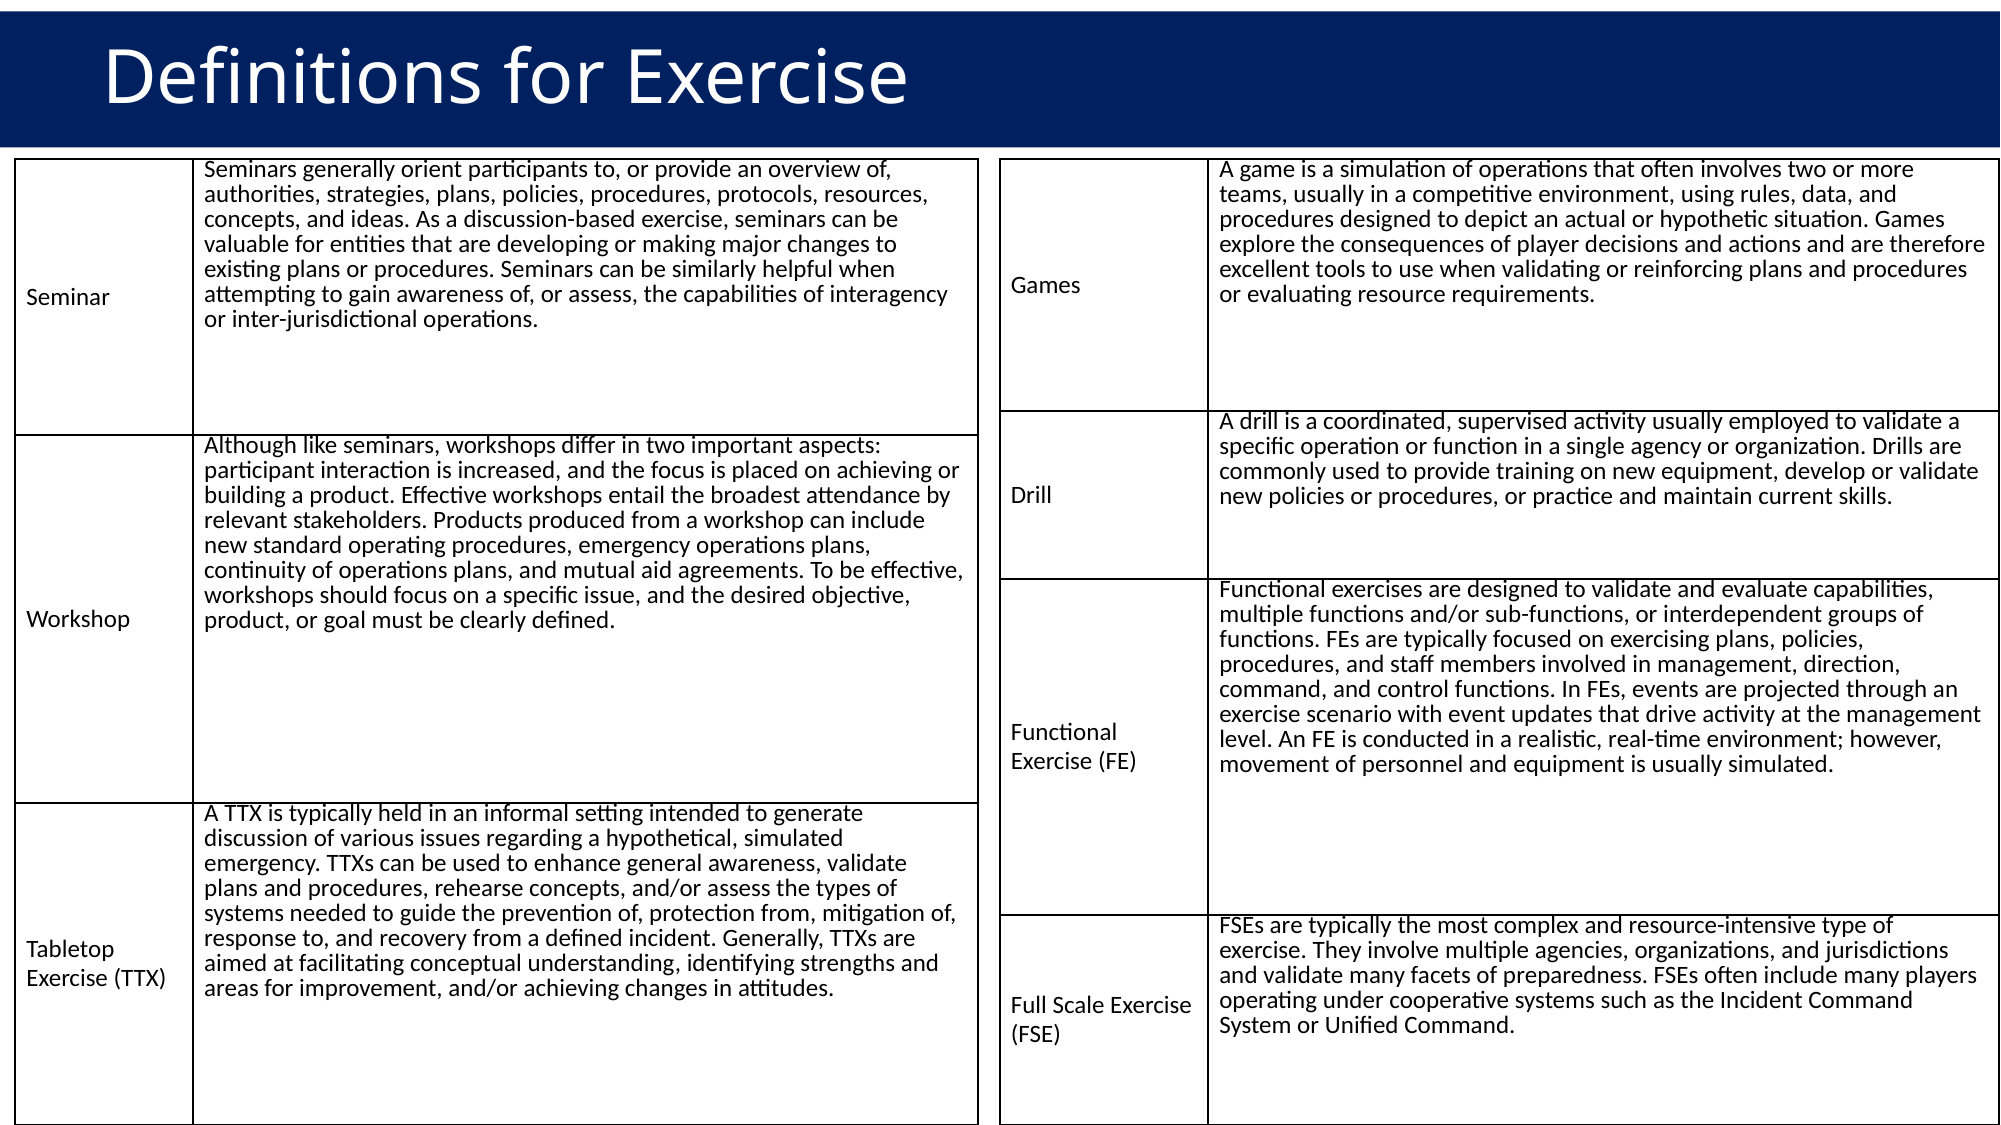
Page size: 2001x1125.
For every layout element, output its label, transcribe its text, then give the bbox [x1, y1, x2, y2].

table_cell Tabletop Exercise (TTX) [16, 804, 192, 1124]
table_header Games [1001, 160, 1207, 410]
table_cell A drill is a coordinated, supervised activity usually employed to validate a specific operation or function in a single agency or organization. Drills are commonly used to provide training on new equipment, develop or validate new policies or procedures, or practice and maintain current skills. [1209, 412, 1998, 578]
table_cell Functional Exercise (FE) [1001, 580, 1207, 914]
table_cell Workshop [16, 436, 192, 802]
table_header Seminars generally orient participants to, or provide an overview of, authorities, strategies, plans, policies, procedures, protocols, resources, concepts, and ideas. As a discussion-based exercise, seminars can be valuable for entities that are developing or making major changes to existing plans or procedures. Seminars can be similarly helpful when attempting to gain awareness of, or assess, the capabilities of interagency or inter-jurisdictional operations. [194, 160, 977, 434]
table_cell Full Scale Exercise (FSE) [1001, 916, 1207, 1124]
table_cell A TTX is typically held in an informal setting intended to generate discussion of various issues regarding a hypothetical, simulated emergency. TTXs can be used to enhance general awareness, validate plans and procedures, rehearse concepts, and/or assess the types of systems needed to guide the prevention of, protection from, mitigation of, response to, and recovery from a defined incident. Generally, TTXs are aimed at facilitating conceptual understanding, identifying strengths and areas for improvement, and/or achieving changes in attitudes. [194, 804, 977, 1124]
table_cell FSEs are typically the most complex and resource-intensive type of exercise. They involve multiple agencies, organizations, and jurisdictions and validate many facets of preparedness. FSEs often include many players operating under cooperative systems such as the Incident Command System or Unified Command. [1209, 916, 1998, 1124]
table_cell Drill [1001, 412, 1207, 578]
table_cell Functional exercises are designed to validate and evaluate capabilities, multiple functions and/or sub-functions, or interdependent groups of functions. FEs are typically focused on exercising plans, policies, procedures, and staff members involved in management, direction, command, and control functions. In FEs, events are projected through an exercise scenario with event updates that drive activity at the management level. An FE is conducted in a realistic, real-time environment; however, movement of personnel and equipment is usually simulated. [1209, 580, 1998, 914]
title Definitions for Exercise [87, 11, 1925, 148]
table_header Seminar [16, 160, 192, 434]
table_header A game is a simulation of operations that often involves two or more teams, usually in a competitive environment, using rules, data, and procedures designed to depict an actual or hypothetic situation. Games explore the consequences of player decisions and actions and are therefore excellent tools to use when validating or reinforcing plans and procedures or evaluating resource requirements. [1209, 160, 1998, 410]
table_cell Although like seminars, workshops differ in two important aspects: participant interaction is increased, and the focus is placed on achieving or building a product. Effective workshops entail the broadest attendance by relevant stakeholders. Products produced from a workshop can include new standard operating procedures, emergency operations plans, continuity of operations plans, and mutual aid agreements. To be effective, workshops should focus on a specific issue, and the desired objective, product, or goal must be clearly defined. [194, 436, 977, 802]
